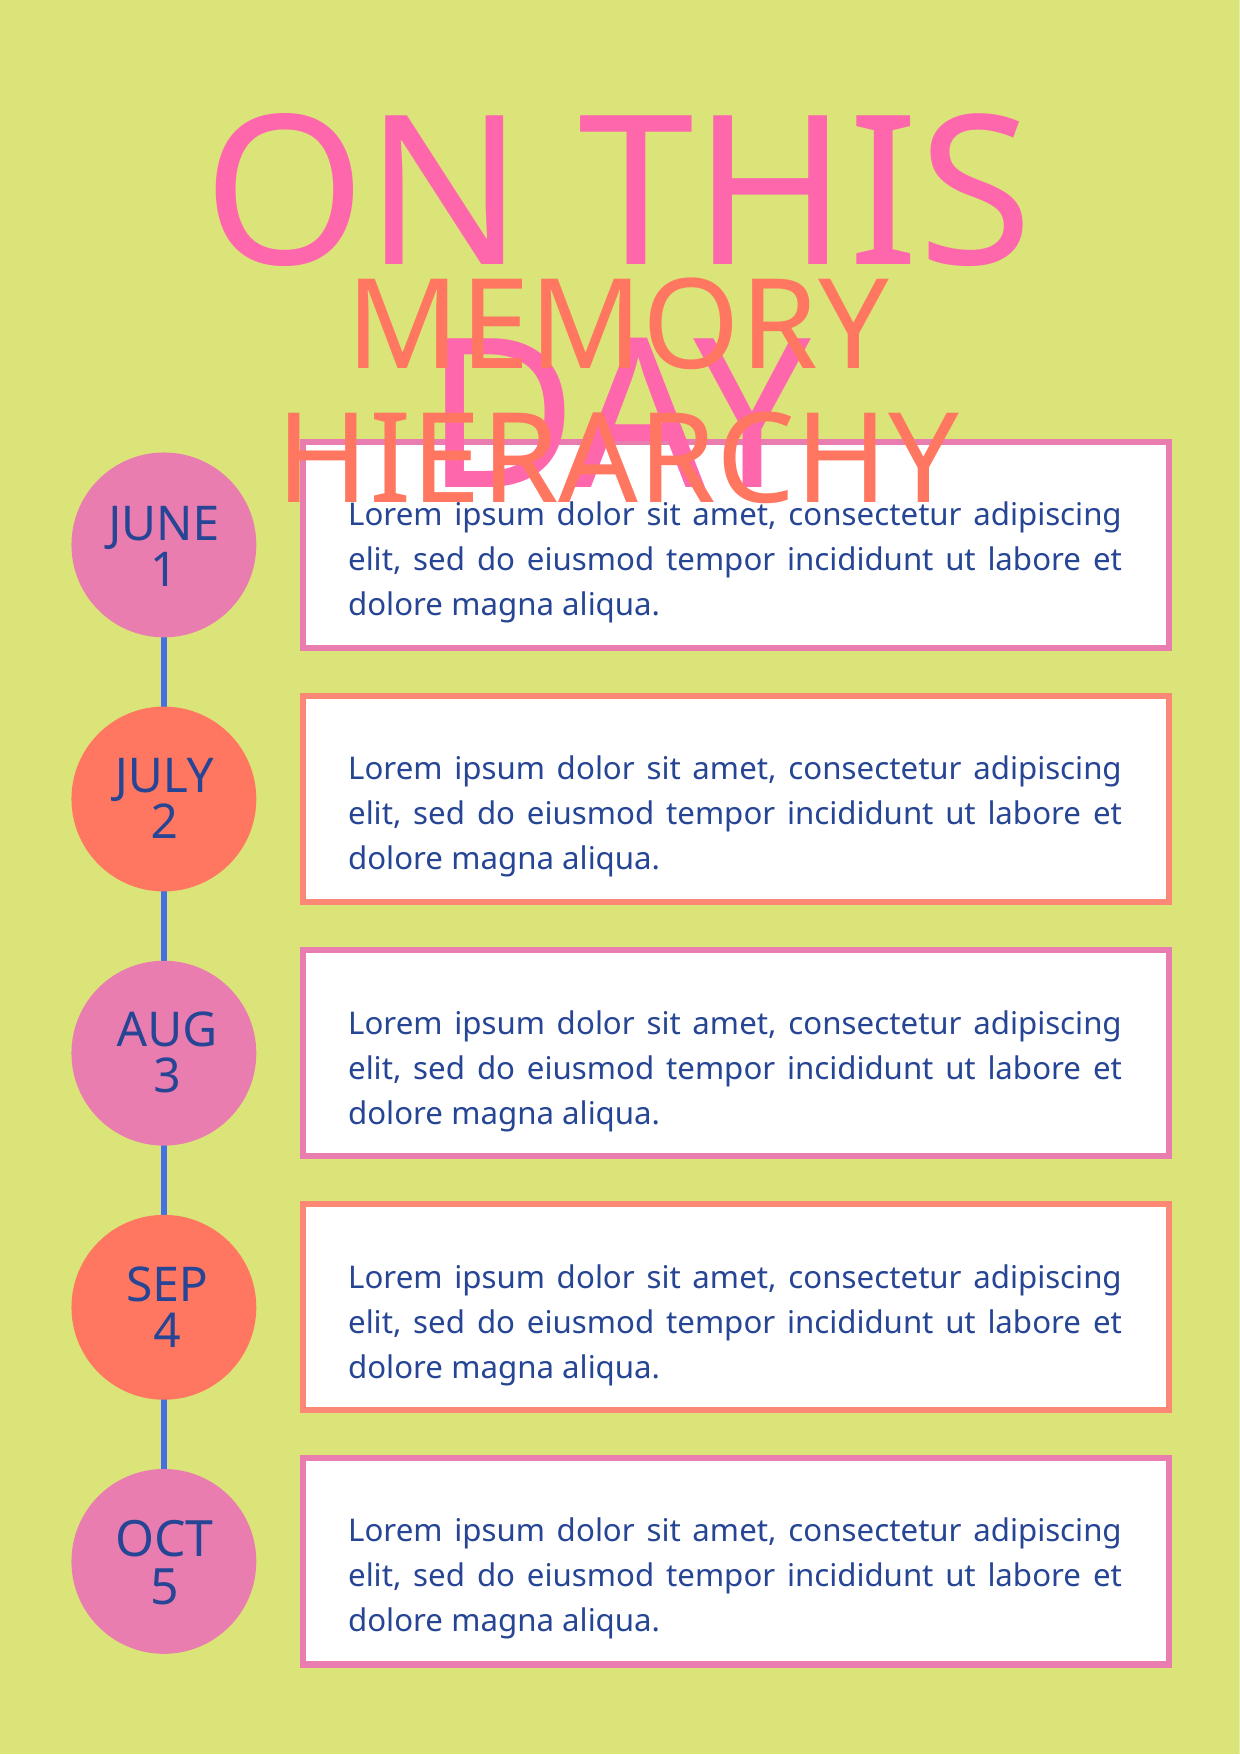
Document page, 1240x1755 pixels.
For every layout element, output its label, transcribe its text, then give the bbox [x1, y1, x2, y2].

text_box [71, 706, 257, 892]
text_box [302, 695, 1169, 903]
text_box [302, 1458, 1169, 1665]
text_box MEMORY HIERARCHY [94, 262, 1142, 530]
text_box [71, 452, 257, 638]
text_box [71, 960, 257, 1146]
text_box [302, 1203, 1169, 1411]
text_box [302, 441, 1169, 649]
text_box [71, 1214, 257, 1400]
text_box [302, 949, 1169, 1157]
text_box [71, 1468, 257, 1655]
text_box ON THIS DAY [94, 86, 1142, 262]
